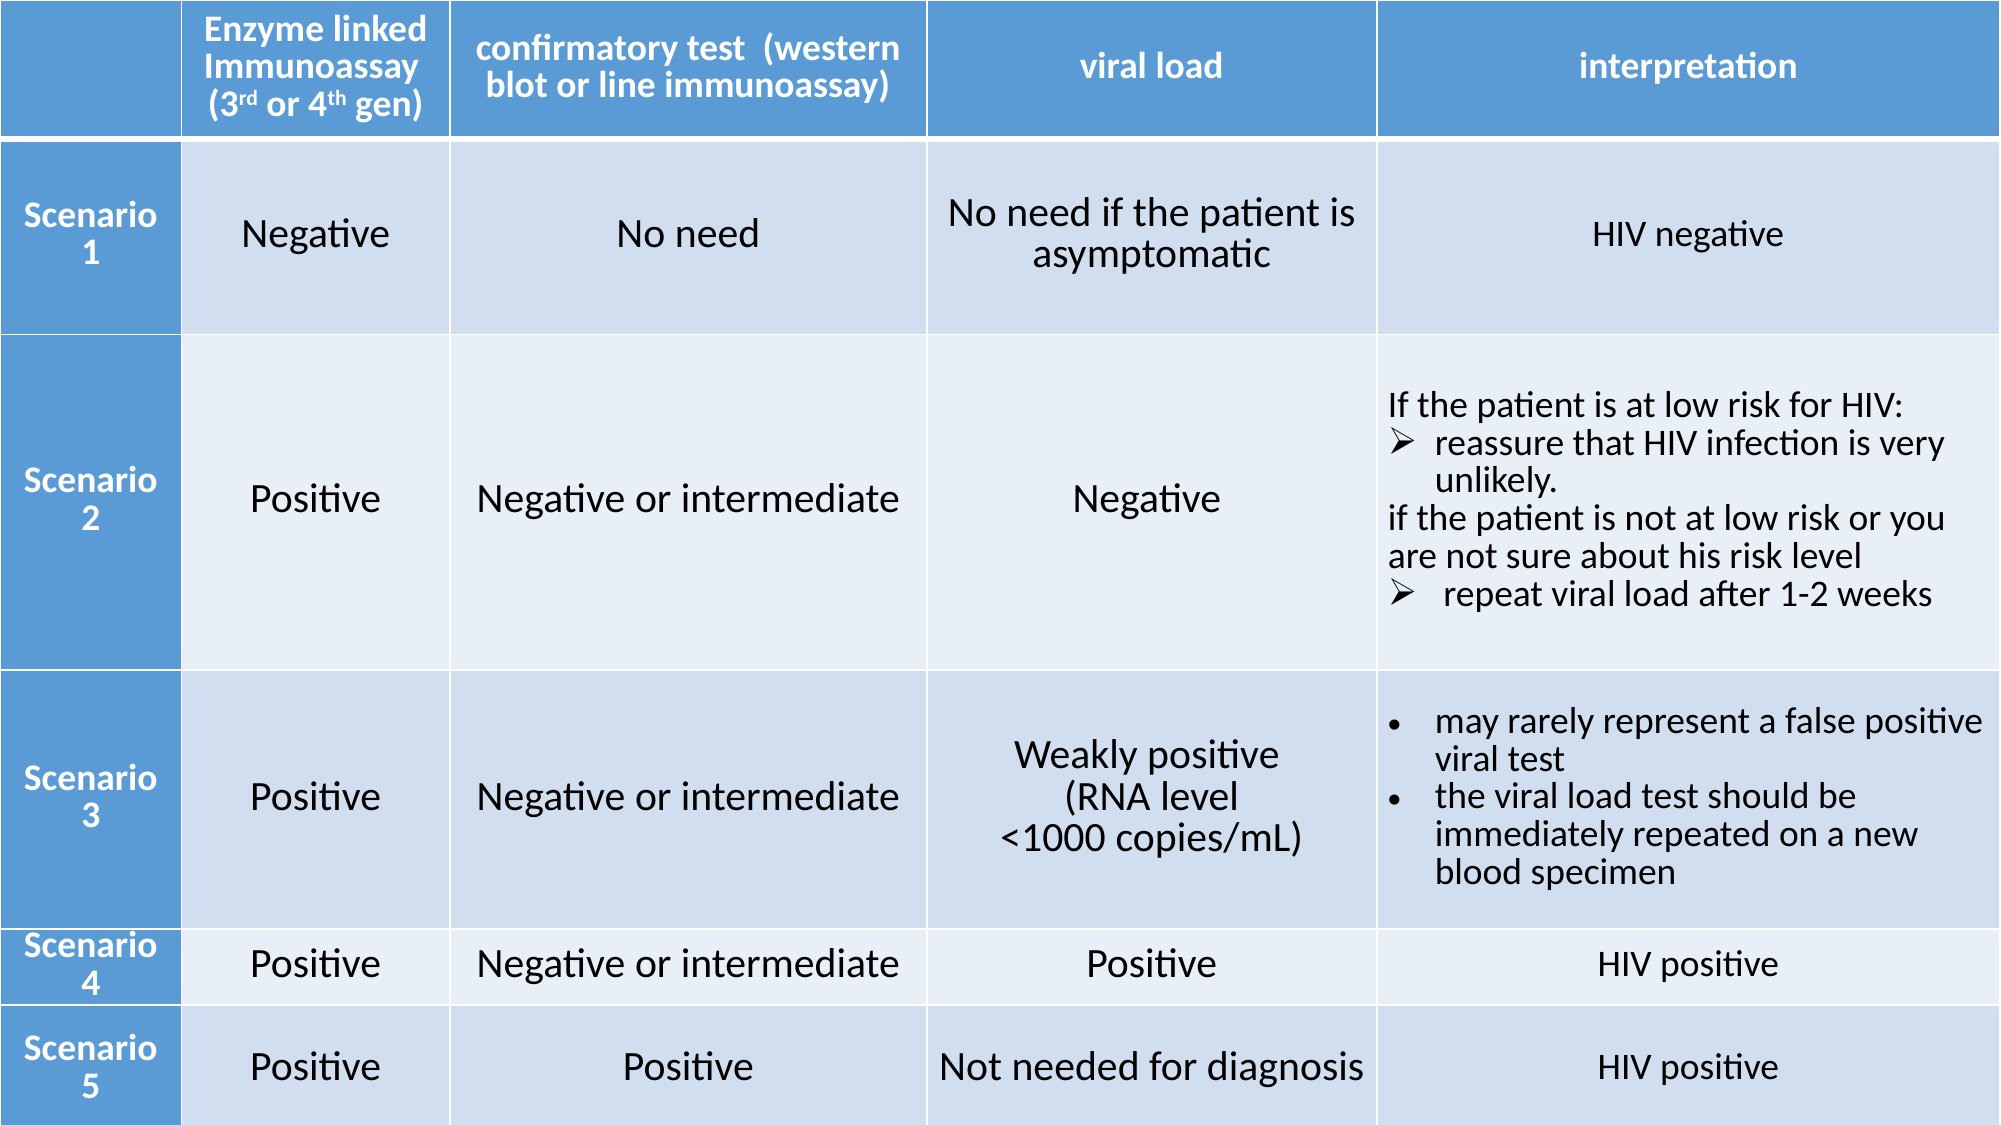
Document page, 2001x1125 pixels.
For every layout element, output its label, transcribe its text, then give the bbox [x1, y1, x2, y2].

table_cell Positive [451, 1006, 926, 1125]
table_cell No need if the patient is asymptomatic [928, 142, 1376, 334]
table_cell If the patient is at low risk for HIV: reassure that HIV infection is very unlikely. if the patient is not at low risk or you are not sure about his risk level repeat viral load after 1-2 weeks [1378, 335, 1999, 669]
table_cell Positive [928, 930, 1376, 1004]
table_cell No need [451, 142, 926, 334]
table_cell Positive [182, 335, 449, 669]
table_header viral load [928, 1, 1376, 136]
table_cell Negative or intermediate [451, 335, 926, 669]
table_cell Scenario 5 [1, 1006, 181, 1125]
table_cell Positive [182, 1006, 449, 1125]
table_cell Negative [182, 142, 449, 334]
table_cell HIV positive [1378, 1006, 1999, 1125]
table_cell Scenario 3 [1, 671, 181, 928]
table_header [1, 1, 181, 136]
table_cell Negative or intermediate [451, 930, 926, 1004]
table_cell Not needed for diagnosis [928, 1006, 1376, 1125]
table_cell Negative or intermediate [451, 671, 926, 928]
table_cell Scenario 2 [1, 335, 181, 669]
table_cell Scenario 4 [1, 930, 181, 1004]
table_cell Negative [928, 335, 1376, 669]
table_cell may rarely represent a false positive viral test the viral load test should be immediately repeated on a new blood specimen [1378, 671, 1999, 928]
table_cell Weakly positive (RNA level <1000 copies/mL) [928, 671, 1376, 928]
table_cell Positive [182, 930, 449, 1004]
table_cell Scenario 1 [1, 142, 181, 334]
table_header confirmatory test (western blot or line immunoassay) [451, 1, 926, 136]
table_cell HIV negative [1378, 142, 1999, 334]
table_cell HIV positive [1378, 930, 1999, 1004]
table_header interpretation [1378, 1, 1999, 136]
table_header Enzyme linked Immunoassay (3rd or 4th gen) [182, 1, 449, 136]
table_cell Positive [182, 671, 449, 928]
